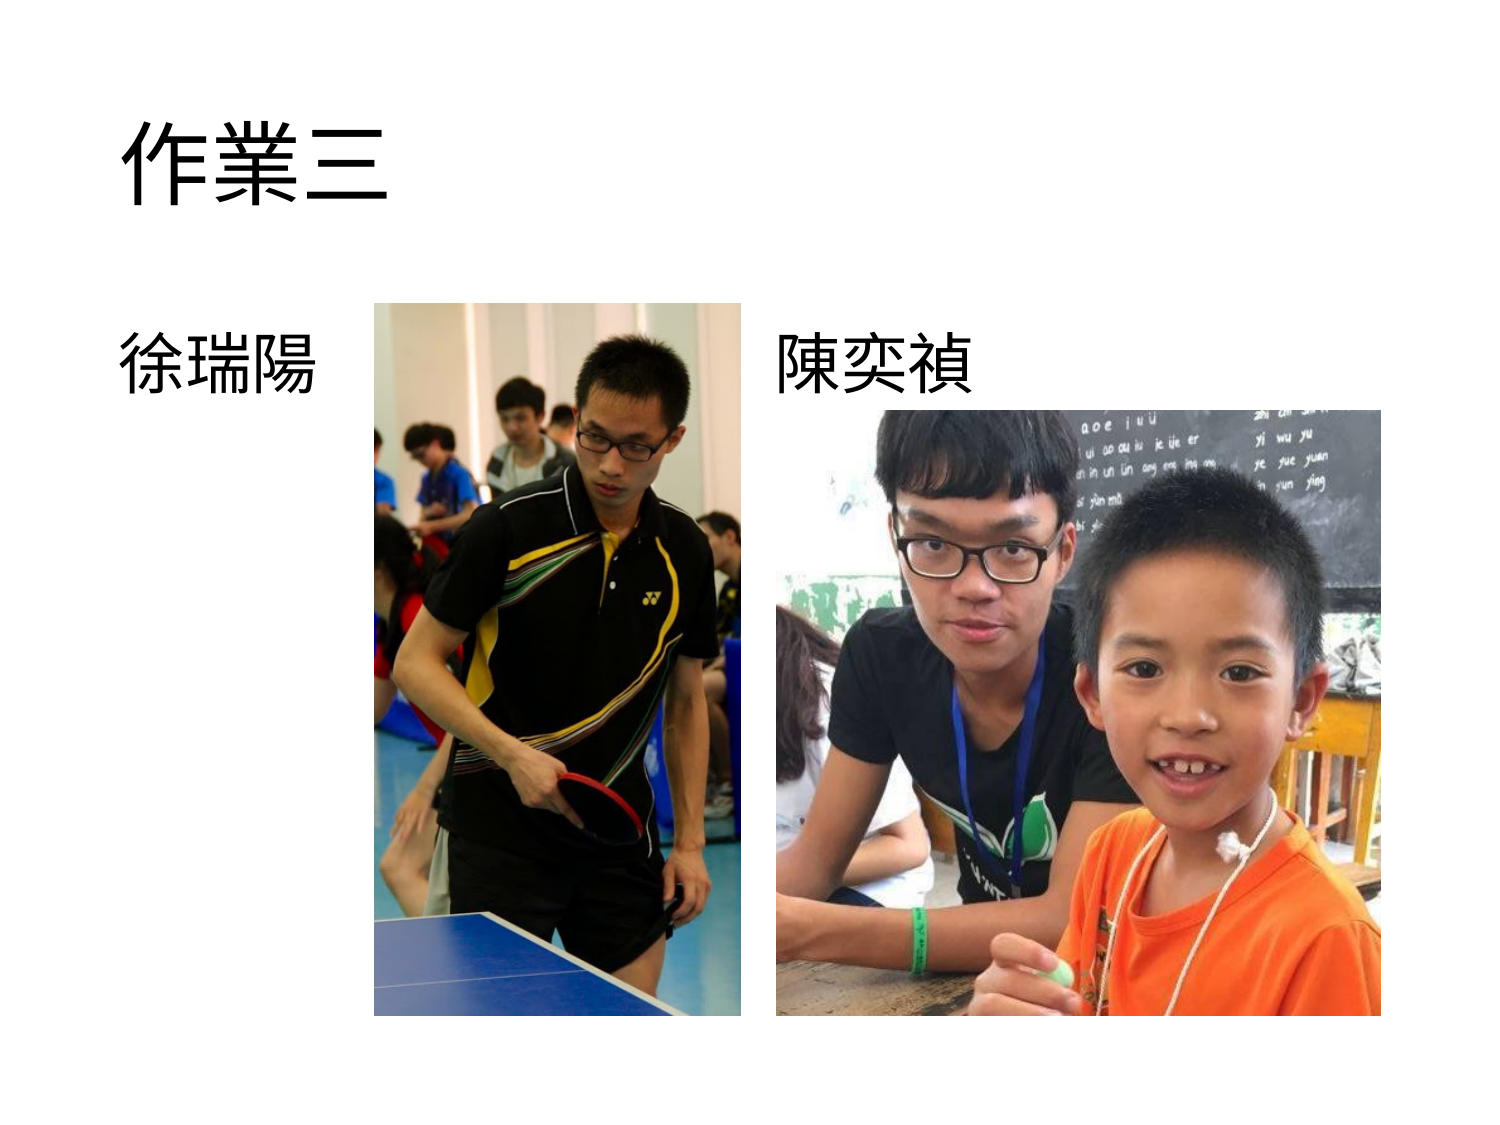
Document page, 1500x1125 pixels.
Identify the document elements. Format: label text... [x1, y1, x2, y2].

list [776, 410, 1381, 1016]
list 陳奕禎 [759, 275, 1398, 411]
list 徐瑞陽 [103, 275, 738, 411]
picture [374, 303, 741, 1016]
title 作業三 [103, 59, 1398, 278]
